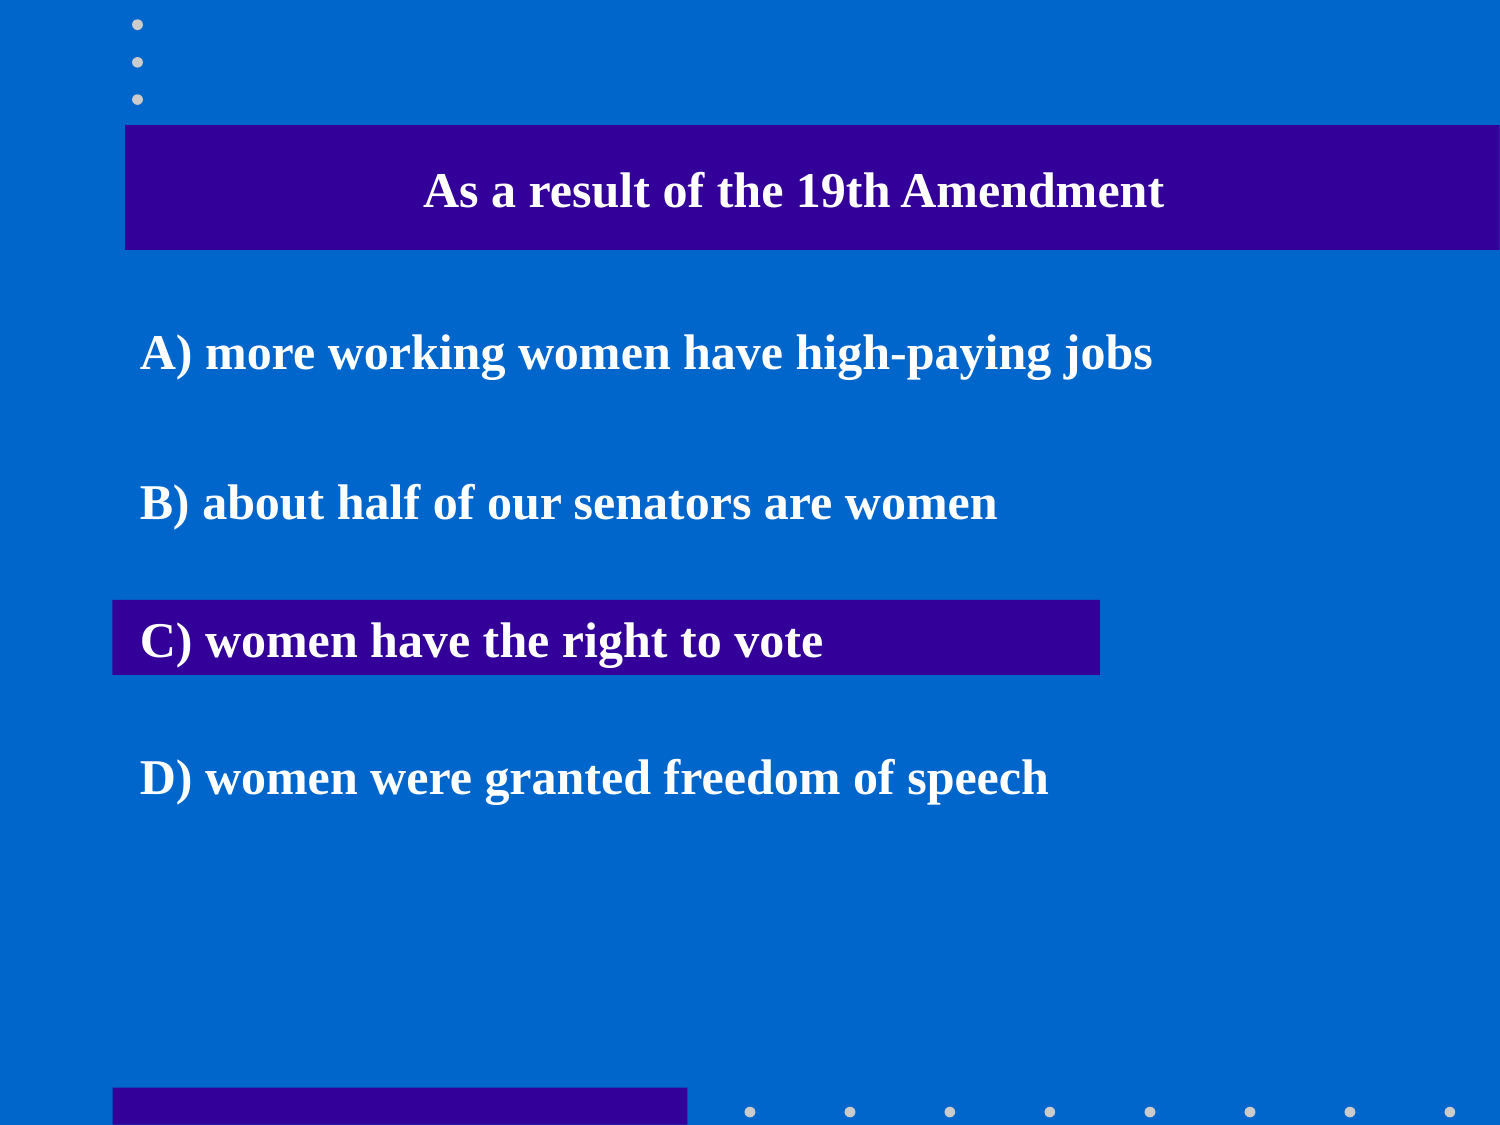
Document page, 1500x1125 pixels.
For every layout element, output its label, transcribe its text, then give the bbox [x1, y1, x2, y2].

text_box As a result of the 19th Amendment [124, 149, 1463, 225]
text_box A) more working women have high-paying jobs [124, 312, 1188, 388]
text_box [112, 599, 124, 675]
text_box B) about half of our senators are women [125, 462, 1138, 538]
text_box D) women were granted freedom of speech [125, 737, 1125, 813]
text_box C) women have the right to vote [124, 599, 1238, 675]
